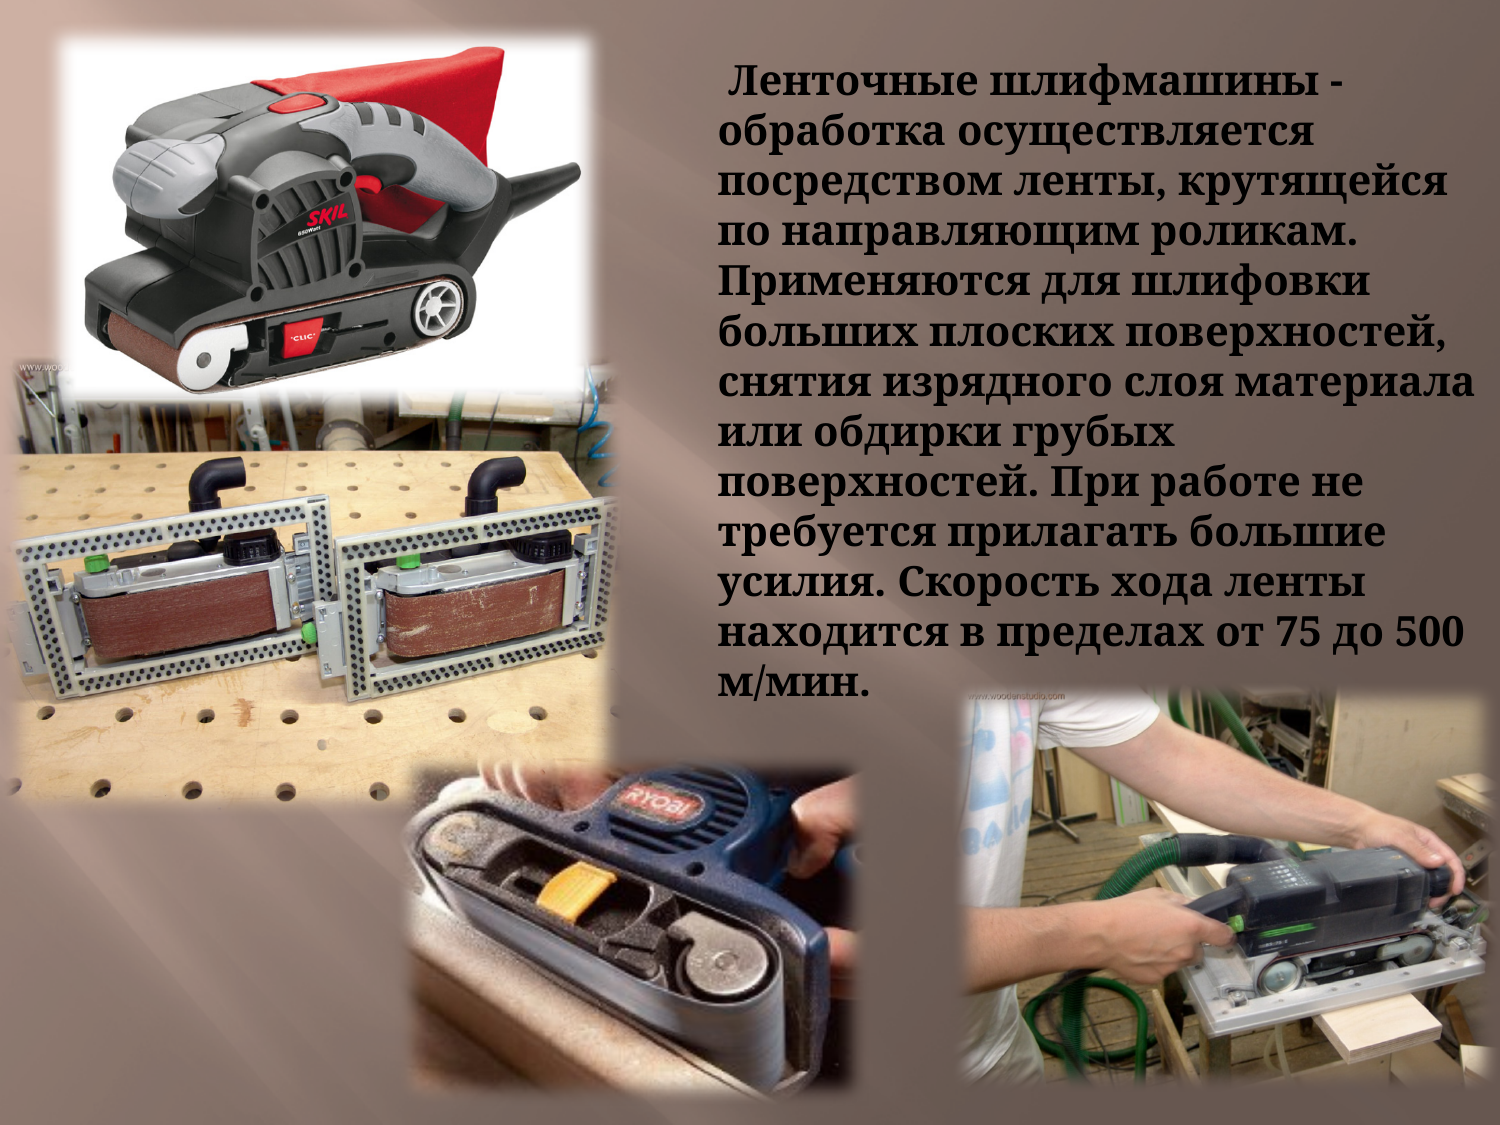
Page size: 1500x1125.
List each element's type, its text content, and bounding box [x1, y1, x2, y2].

picture [950, 680, 1500, 1093]
picture [0, 18, 869, 1106]
title Ленточные шлифмашины - обработка осуществляется посредством ленты, крутящейся по направляющим роликам. Применяются для шлифовки больших плоских поверхностей, снятия изрядного слоя материала или обдирки грубых поверхностей. При работе не требуется прилагать большие усилия. Скорость хода ленты находится в пределах от 75 до 500 м/мин. [702, 42, 1500, 716]
